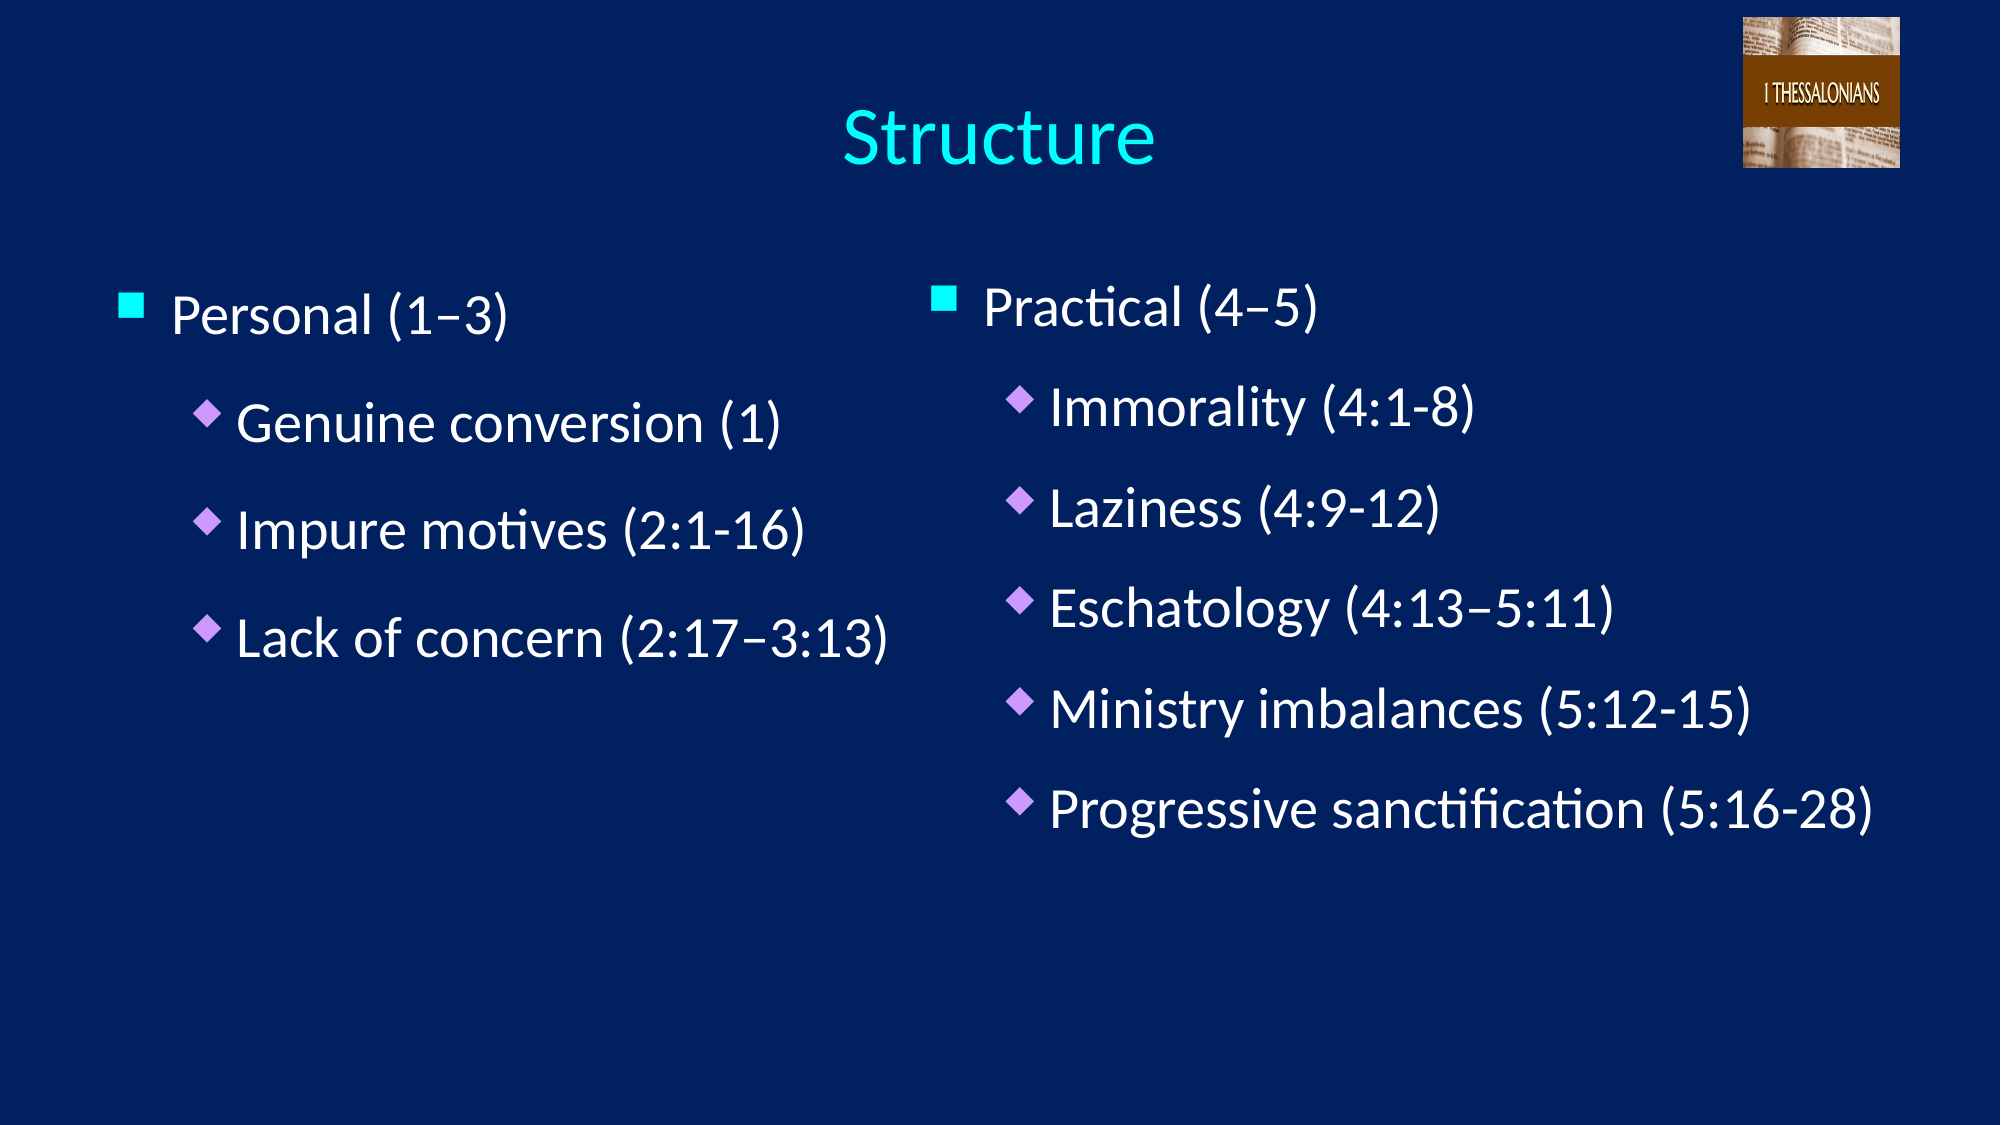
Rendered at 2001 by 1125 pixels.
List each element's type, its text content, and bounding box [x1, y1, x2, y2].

title Structure [150, 37, 1850, 225]
picture [1742, 16, 1901, 168]
text_box Practical (4–5) Immorality (4:1-8) Laziness (4:9-12) Eschatology (4:13–5:11) Ministry imbalances (5:12-15) Progressive sanctification (5:16-28) [912, 268, 1900, 857]
list Personal (1–3) Genuine conversion (1) Impure motives (2:1-16) Lack of concern (2:17–3:13) [99, 268, 912, 857]
